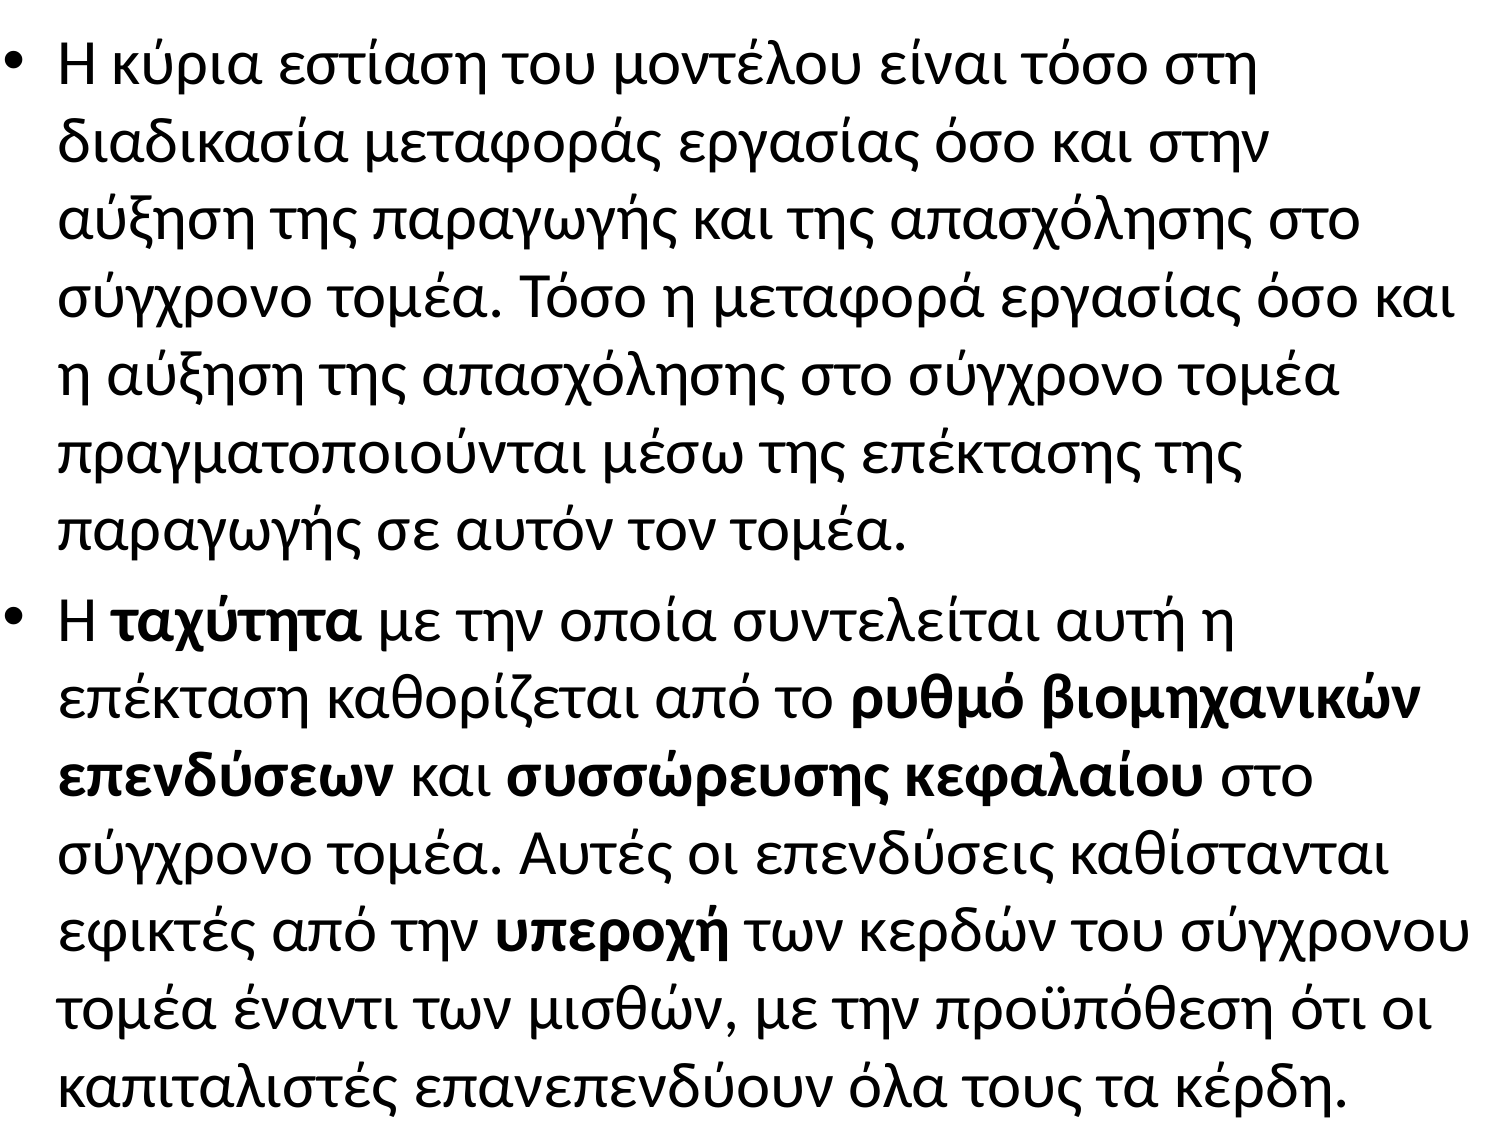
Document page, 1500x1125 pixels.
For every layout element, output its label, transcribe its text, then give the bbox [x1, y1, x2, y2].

list Η κύρια εστίαση του μοντέλου είναι τόσο στη διαδικασία μεταφοράς εργασίας όσο και στην αύξηση της παραγωγής και της απασχόλησης στο σύγχρονο τομέα. Τόσο η μεταφορά εργασίας όσο και η αύξηση της απασχόλησης στο σύγχρονο τομέα πραγματοποιούνται μέσω της επέκτασης της παραγωγής σε αυτόν τον τομέα. Η ταχύτητα με την οποία συντελείται αυτή η επέκταση καθορίζεται από το ρυθμό βιομηχανικών επενδύσεων και συσσώρευσης κεφαλαίου στο σύγχρονο τομέα. Αυτές οι επενδύσεις καθίστανται εφικτές από την υπεροχή των κερδών του σύγχρονου τομέα έναντι των μισθών, με την προϋπόθεση ότι οι καπιταλιστές επανεπενδύουν όλα τους τα κέρδη. [0, 12, 1500, 1125]
